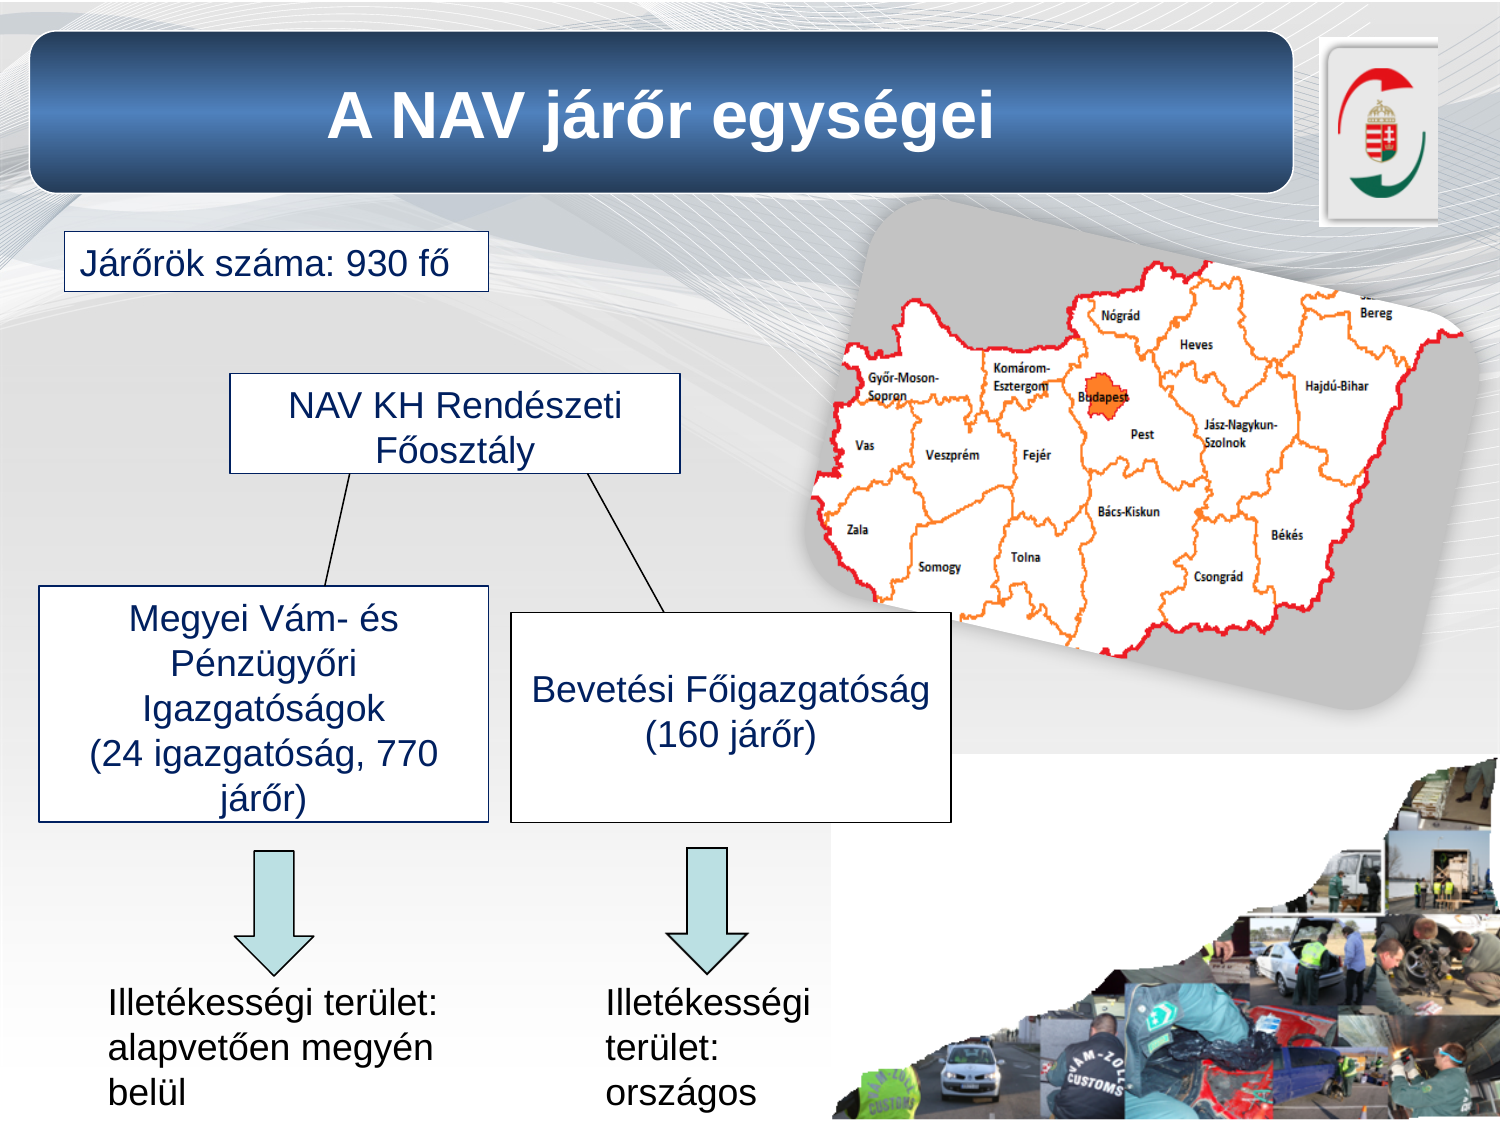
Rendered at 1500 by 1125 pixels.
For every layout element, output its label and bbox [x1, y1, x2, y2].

text_box [324, 473, 350, 587]
text_box [587, 473, 665, 613]
picture [0, 1, 1500, 1125]
